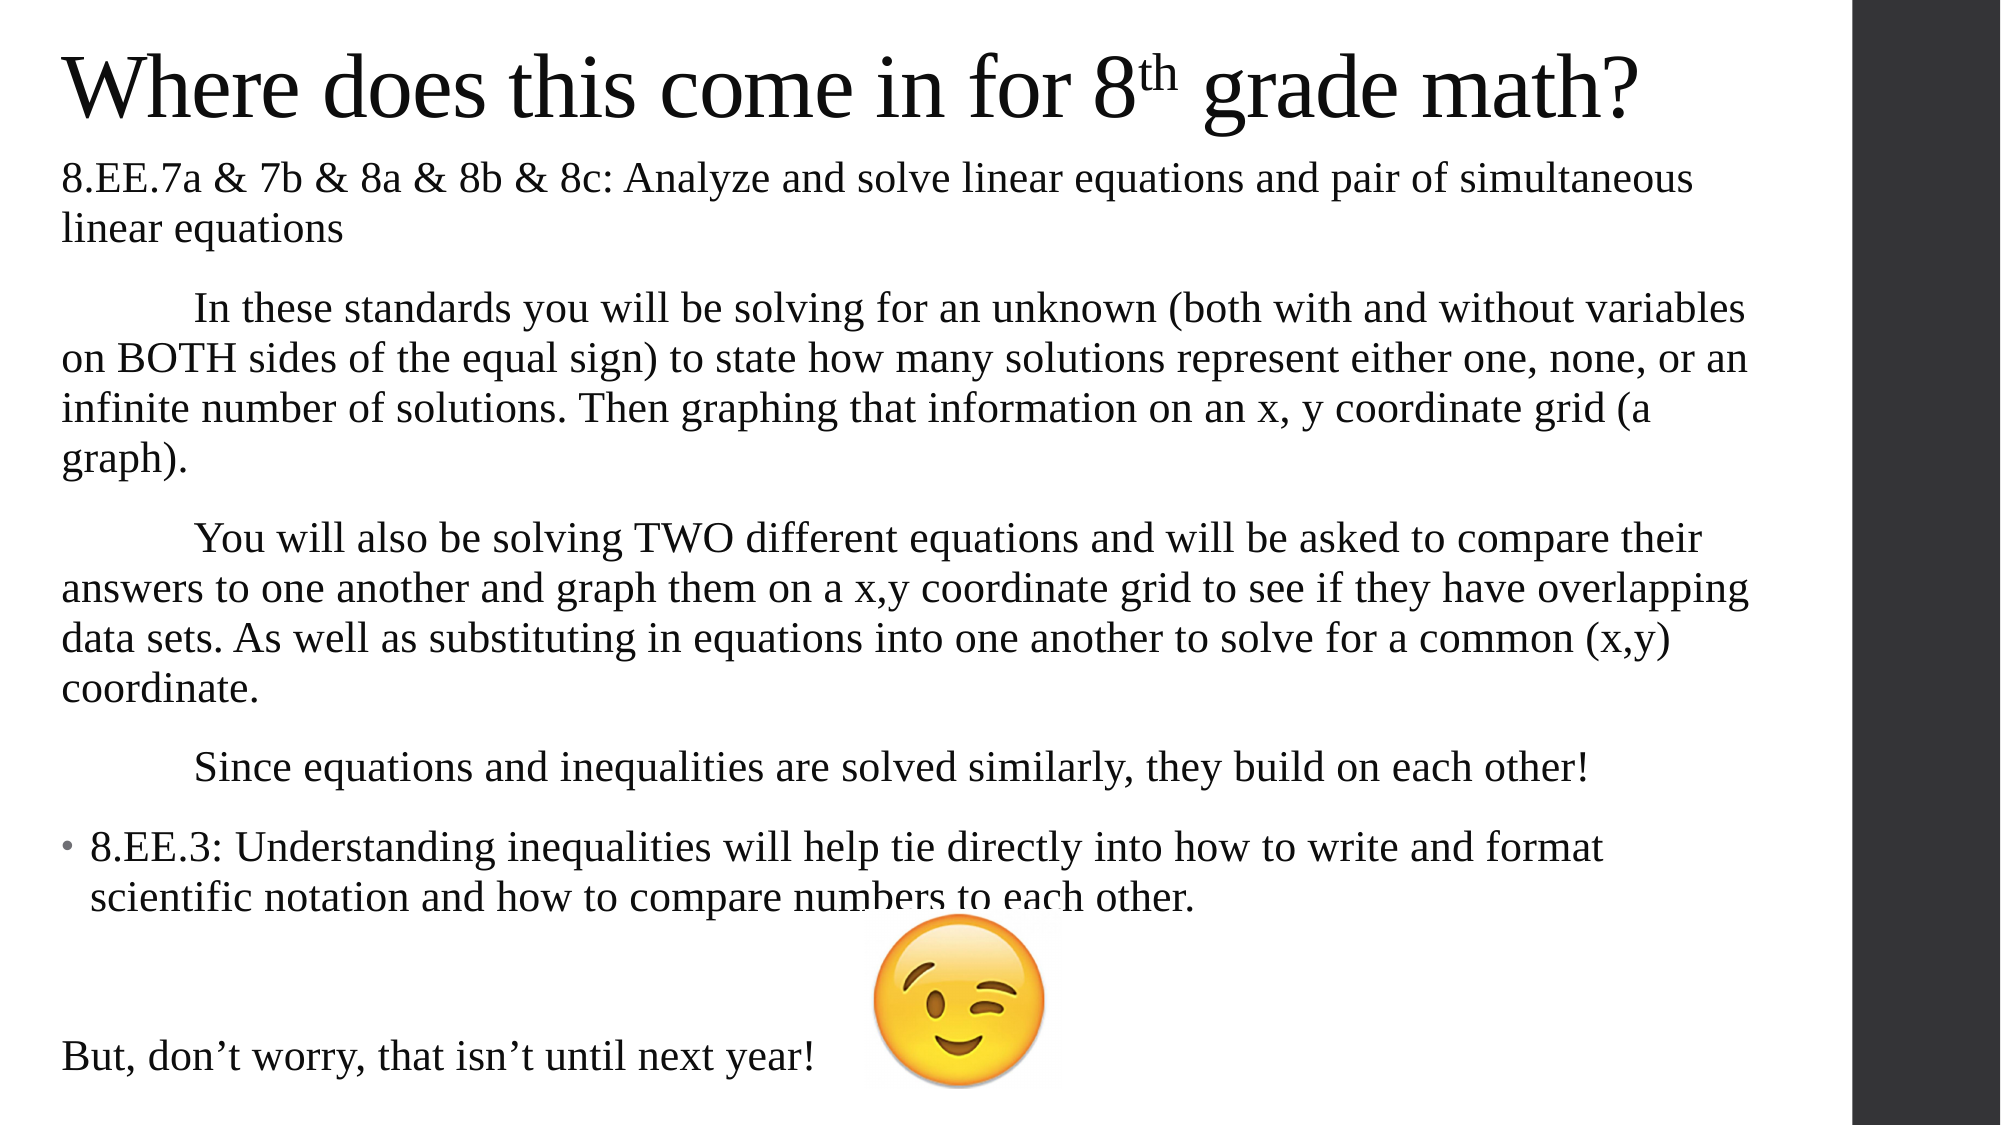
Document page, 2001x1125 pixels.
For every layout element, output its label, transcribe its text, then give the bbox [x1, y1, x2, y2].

list 8.EE.7a & 7b & 8a & 8b & 8c: Analyze and solve linear equations and pair of simultaneous linear equations In these standards you will be solving for an unknown (both with and without variables on BOTH sides of the equal sign) to state how many solutions represent either one, none, or an infinite number of solutions. Then graphing that information on an x, y coordinate grid (a graph). You will also be solving TWO different equations and will be asked to compare their answers to one another and graph them on a x,y coordinate grid to see if they have overlapping data sets. As well as substituting in equations into one another to solve for a common (x,y) coordinate. Since equations and inequalities are solved similarly, they build on each other! 8.EE.3: Understanding inequalities will help tie directly into how to write and format scientific notation and how to compare numbers to each other. But, don’t worry, that isn’t until next year! [46, 144, 1796, 1089]
picture [864, 908, 1062, 1089]
title Where does this come in for 8th grade math? [46, 0, 1721, 144]
